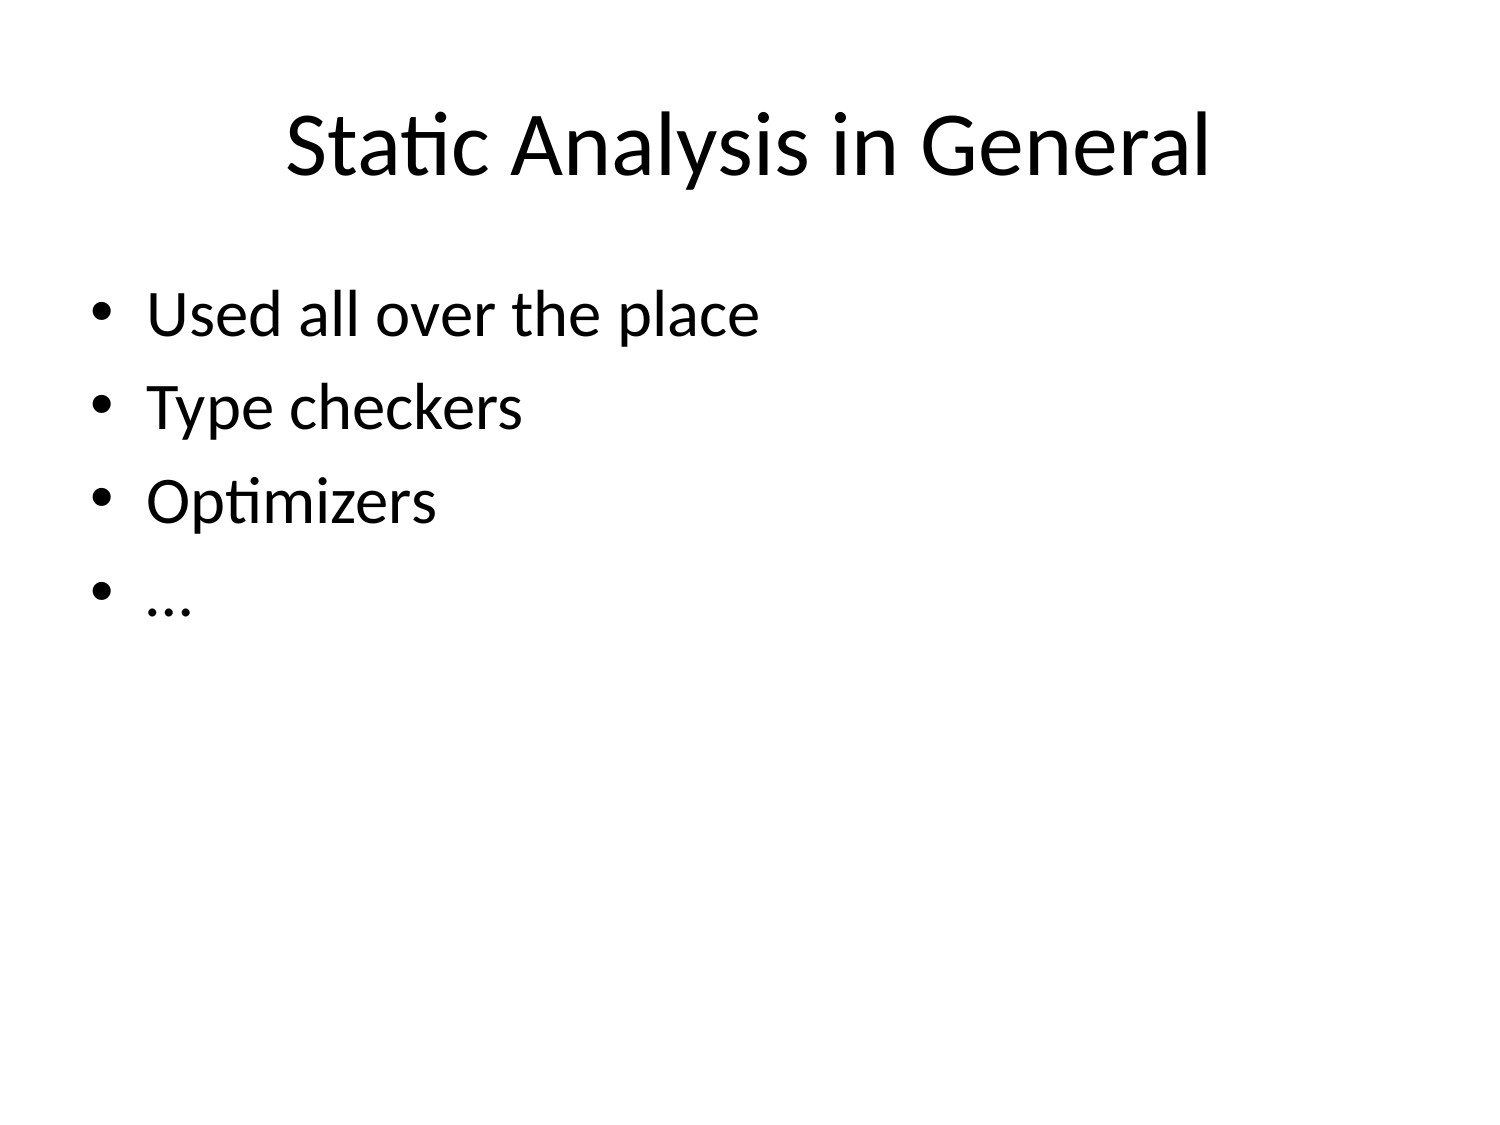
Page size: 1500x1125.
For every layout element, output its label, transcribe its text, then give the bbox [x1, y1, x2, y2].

list Used all over the place Type checkers Optimizers … [75, 262, 1425, 1005]
title Static Analysis in General [75, 45, 1425, 233]
